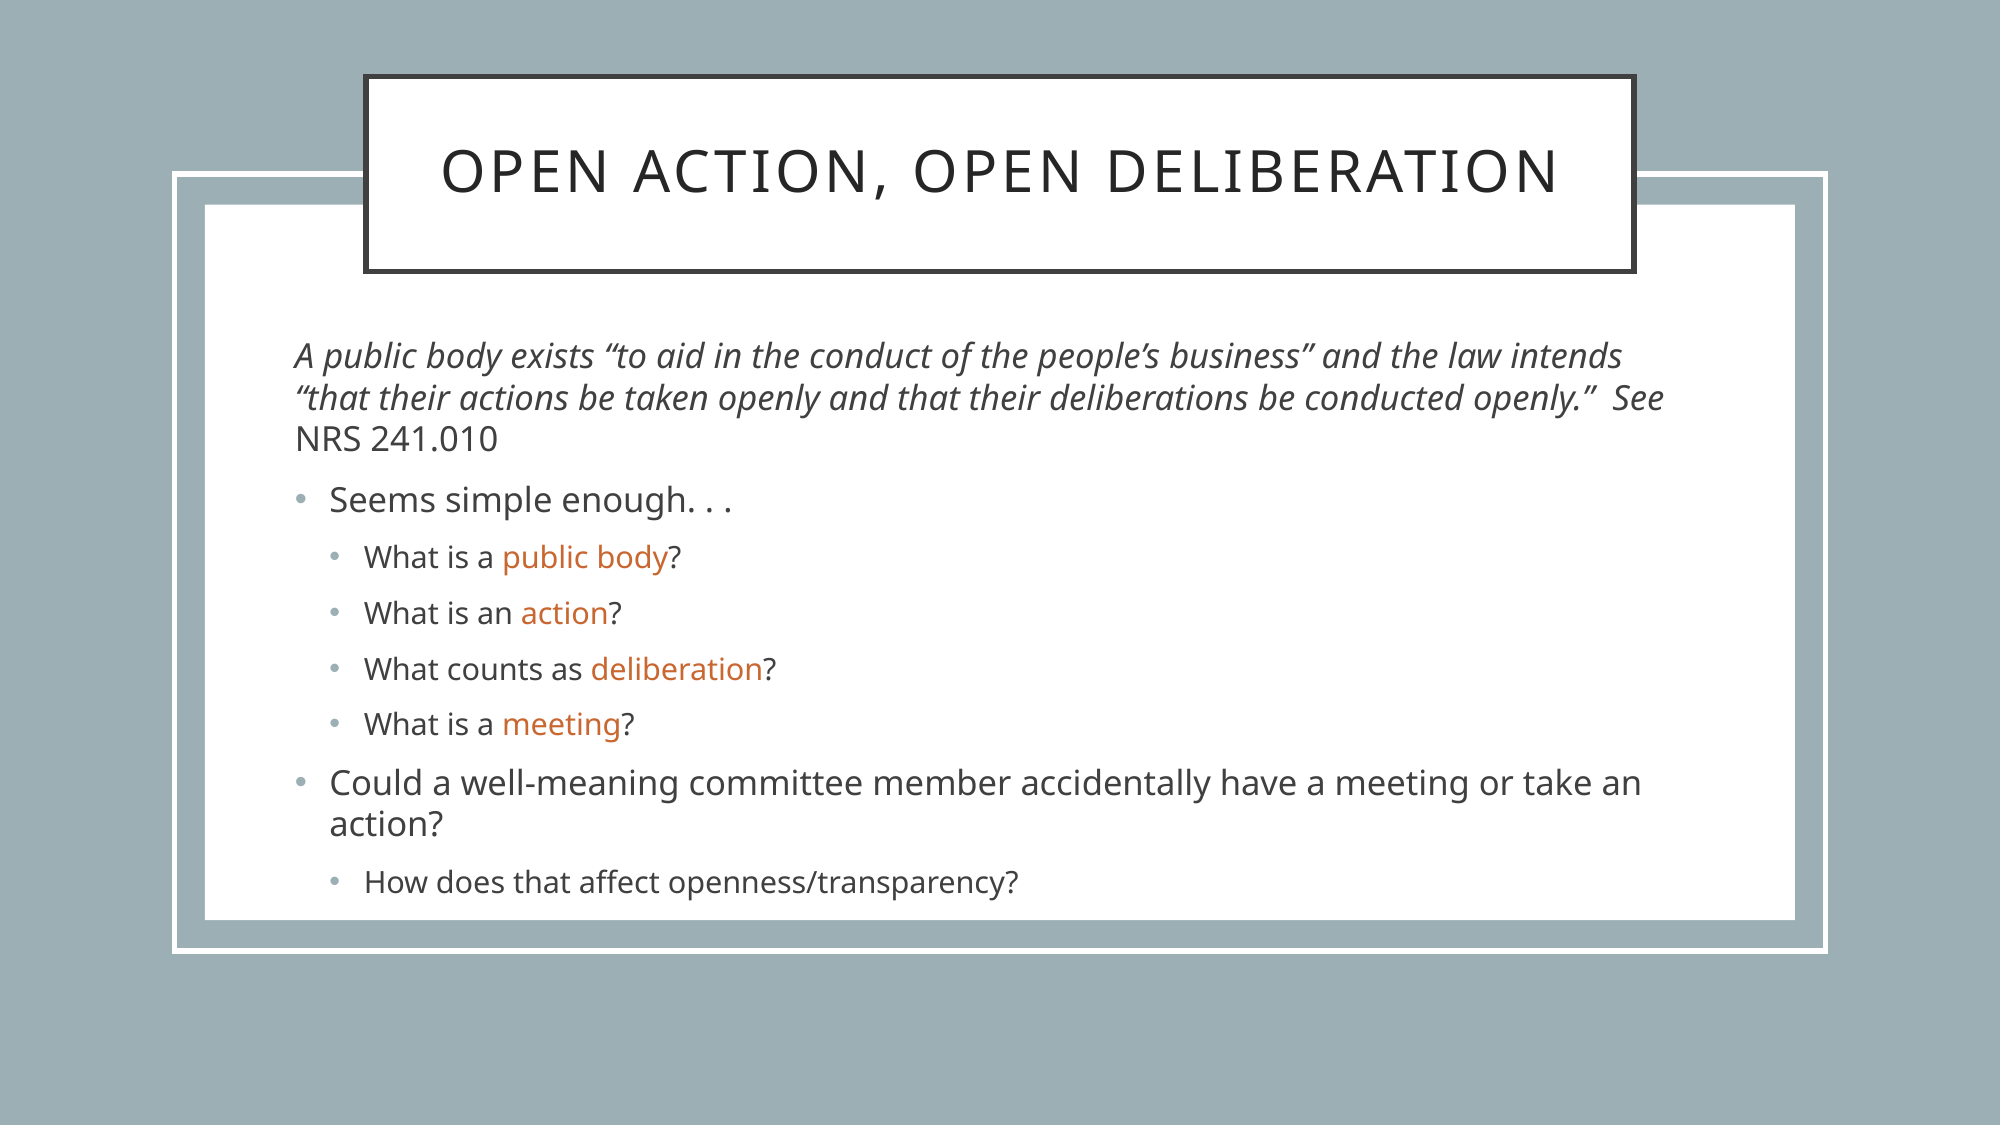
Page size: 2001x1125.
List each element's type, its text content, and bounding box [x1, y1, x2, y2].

title Open Action, Open Deliberation [363, 74, 1637, 274]
text_box [0, 0, 2000, 1125]
text_box [173, 173, 1827, 952]
list A public body exists “to aid in the conduct of the people’s business” and the law intends “that their actions be taken openly and that their deliberations be conducted openly.” See NRS 241.010 Seems simple enough. . . What is a public body? What is an action? What counts as deliberation? What is a meeting? Could a well-meaning committee member accidentally have a meeting or take an action? How does that affect openness/transparency? [279, 326, 1721, 908]
